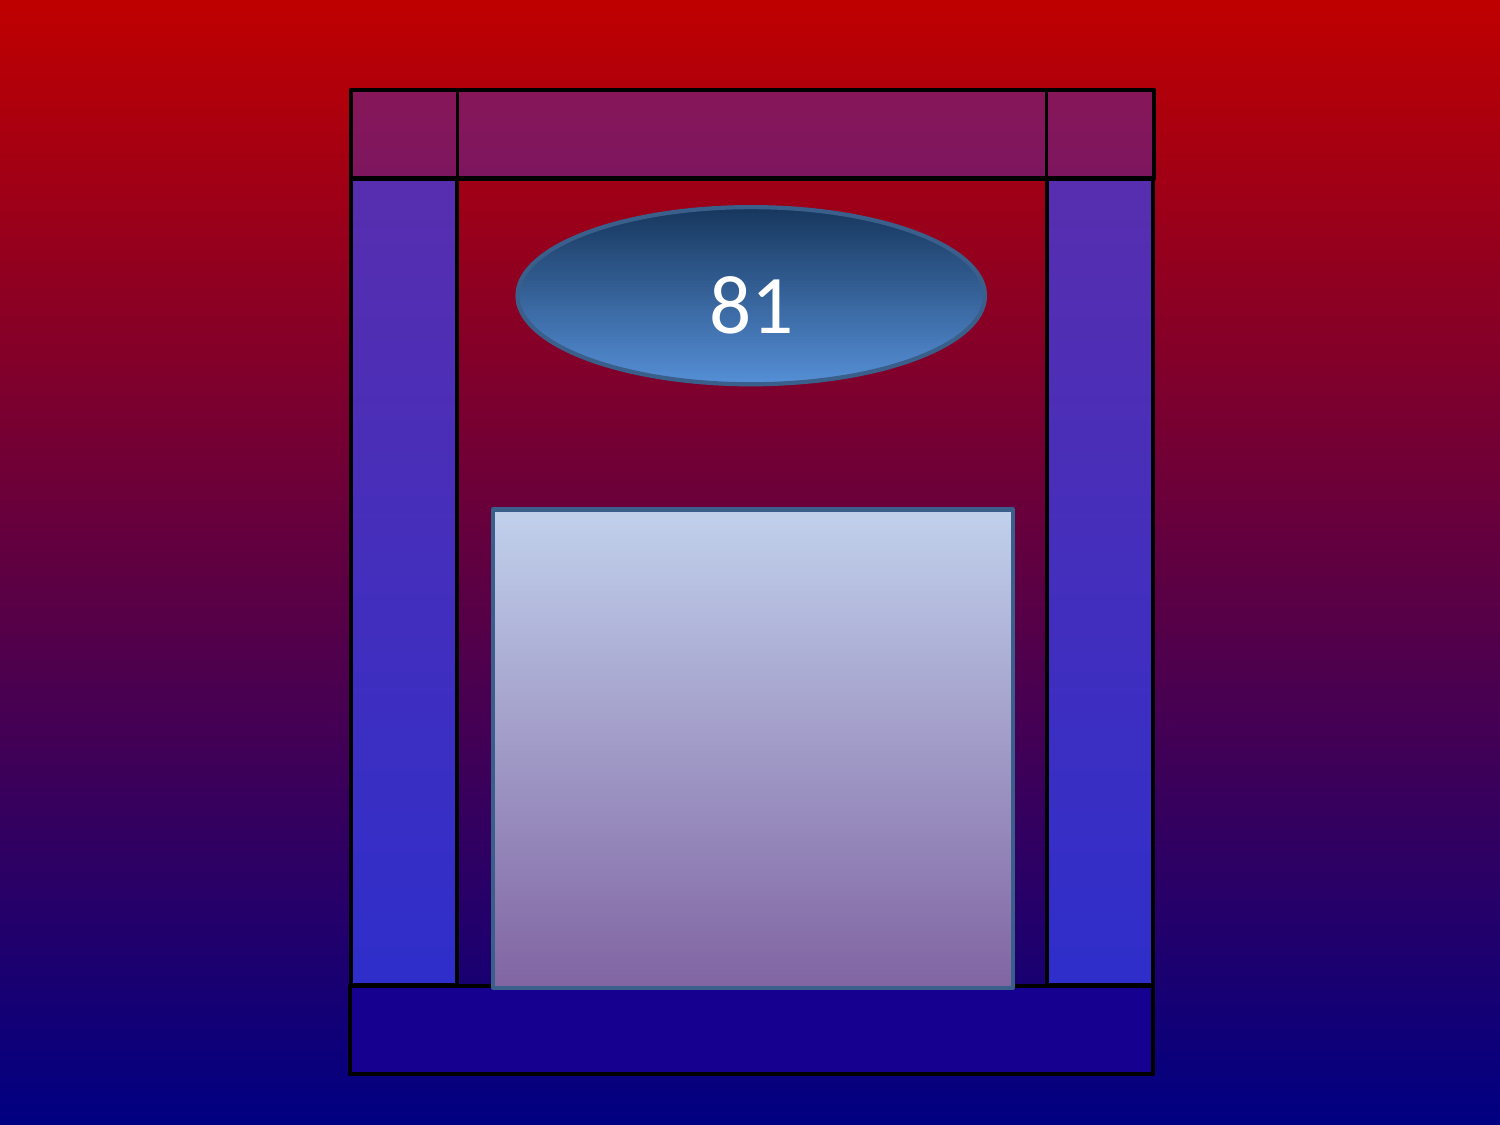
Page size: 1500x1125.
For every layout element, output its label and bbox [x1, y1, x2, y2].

text_box [349, 181, 459, 987]
text_box [517, 206, 986, 385]
text_box [1045, 181, 1155, 987]
text_box [1048, 88, 1156, 181]
text_box [349, 88, 1046, 181]
text_box [348, 984, 1155, 1076]
text_box [491, 507, 1015, 990]
